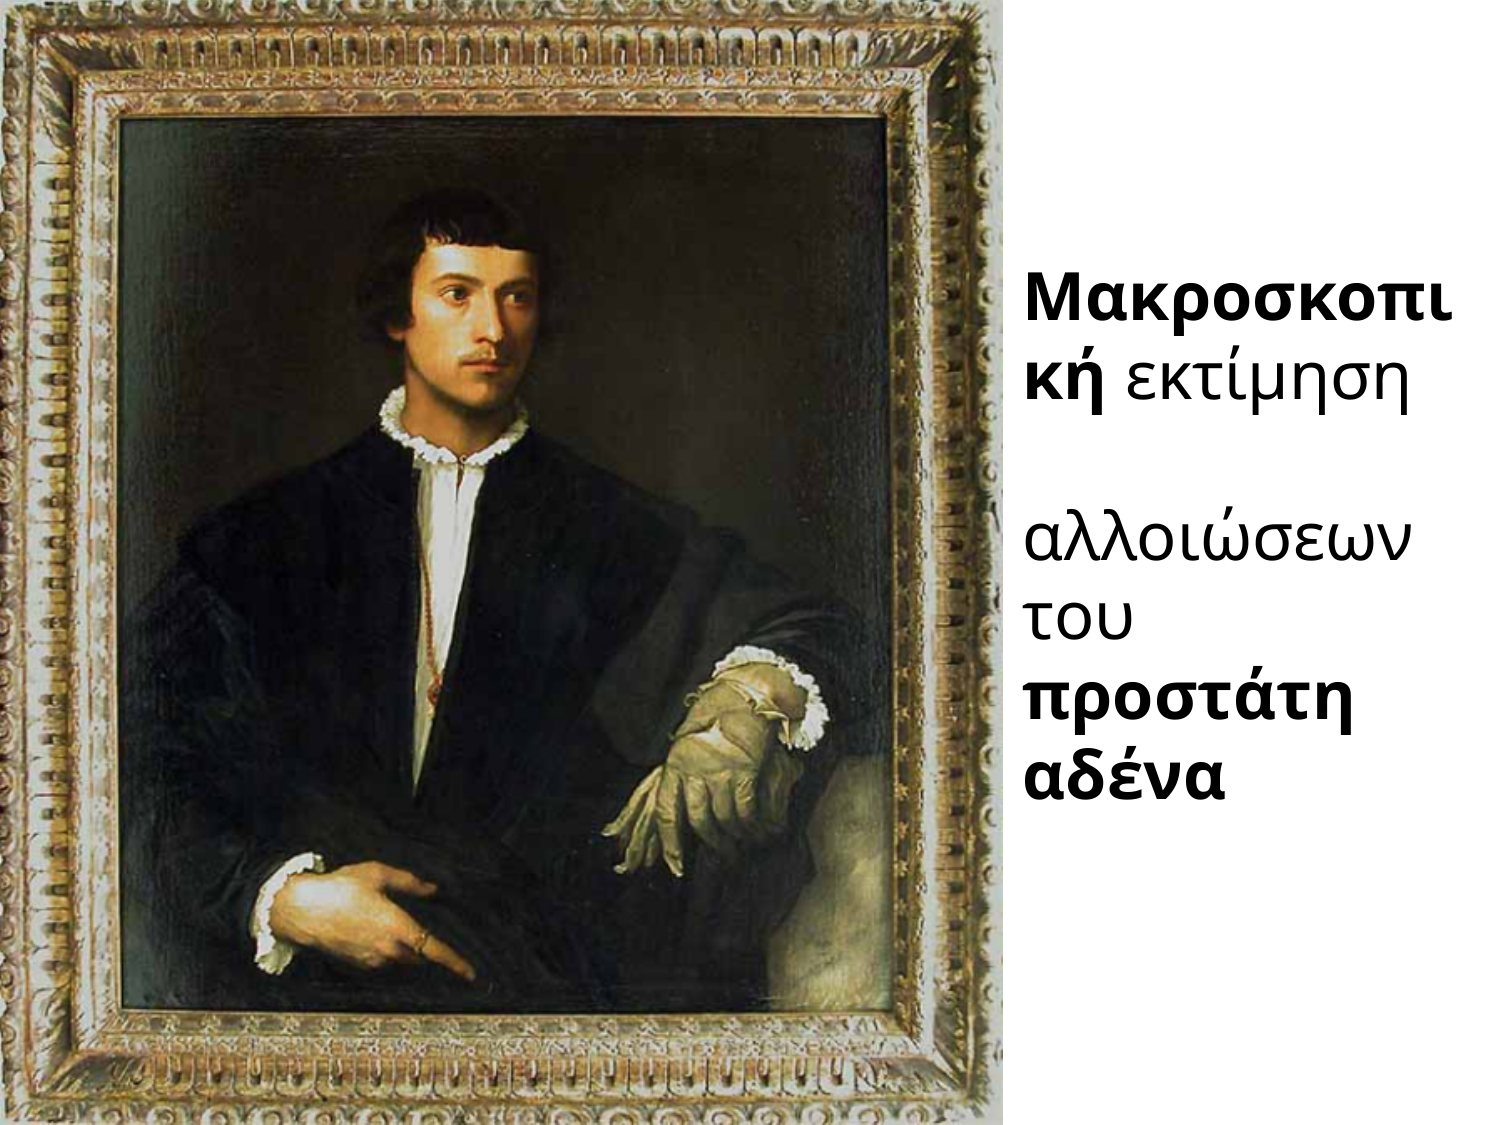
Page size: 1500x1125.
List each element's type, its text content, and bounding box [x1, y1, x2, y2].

picture [0, 0, 1004, 1125]
text_box Μακροσκοπική εκτίμηση αλλοιώσεων του προστάτη αδένα [1009, 246, 1500, 821]
